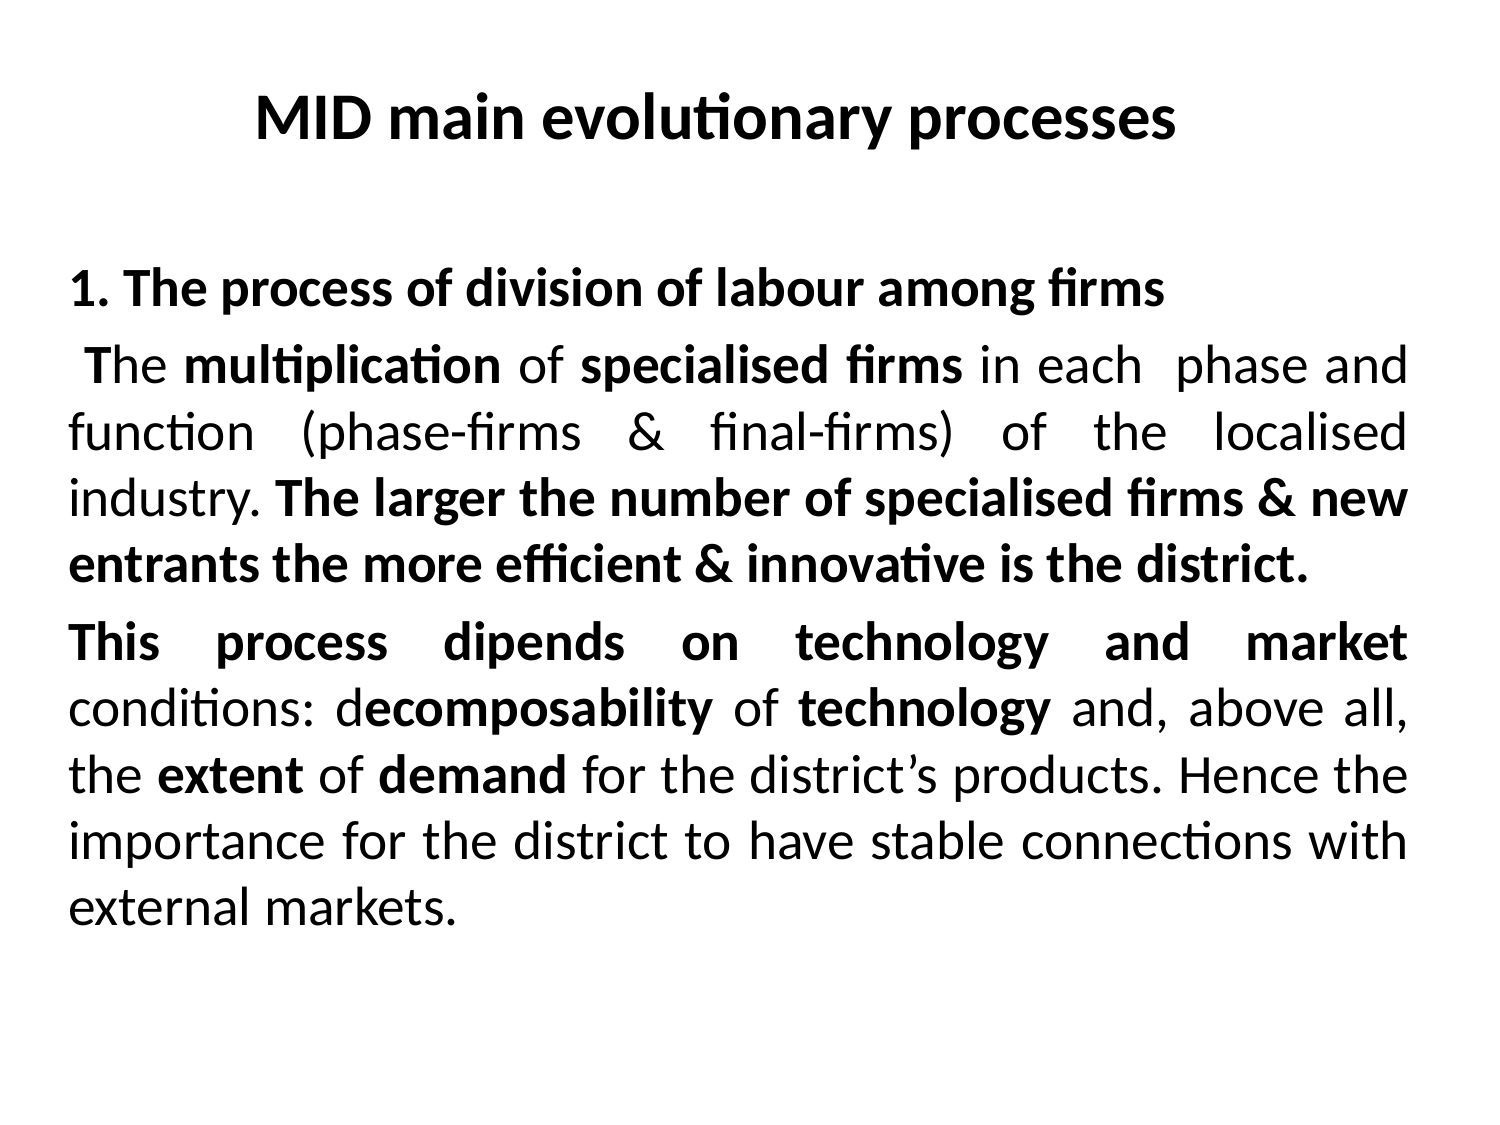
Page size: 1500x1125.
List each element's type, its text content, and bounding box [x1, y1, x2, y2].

title MID main evolutionary processes [41, 19, 1392, 207]
list 1. The process of division of labour among firms The multiplication of specialised firms in each phase and function (phase-firms & final-firms) of the localised industry. The larger the number of specialised firms & new entrants the more efficient & innovative is the district. This process dipends on technology and market conditions: decomposability of technology and, above all, the extent of demand for the district’s products. Hence the importance for the district to have stable connections with external markets. [53, 243, 1425, 1017]
